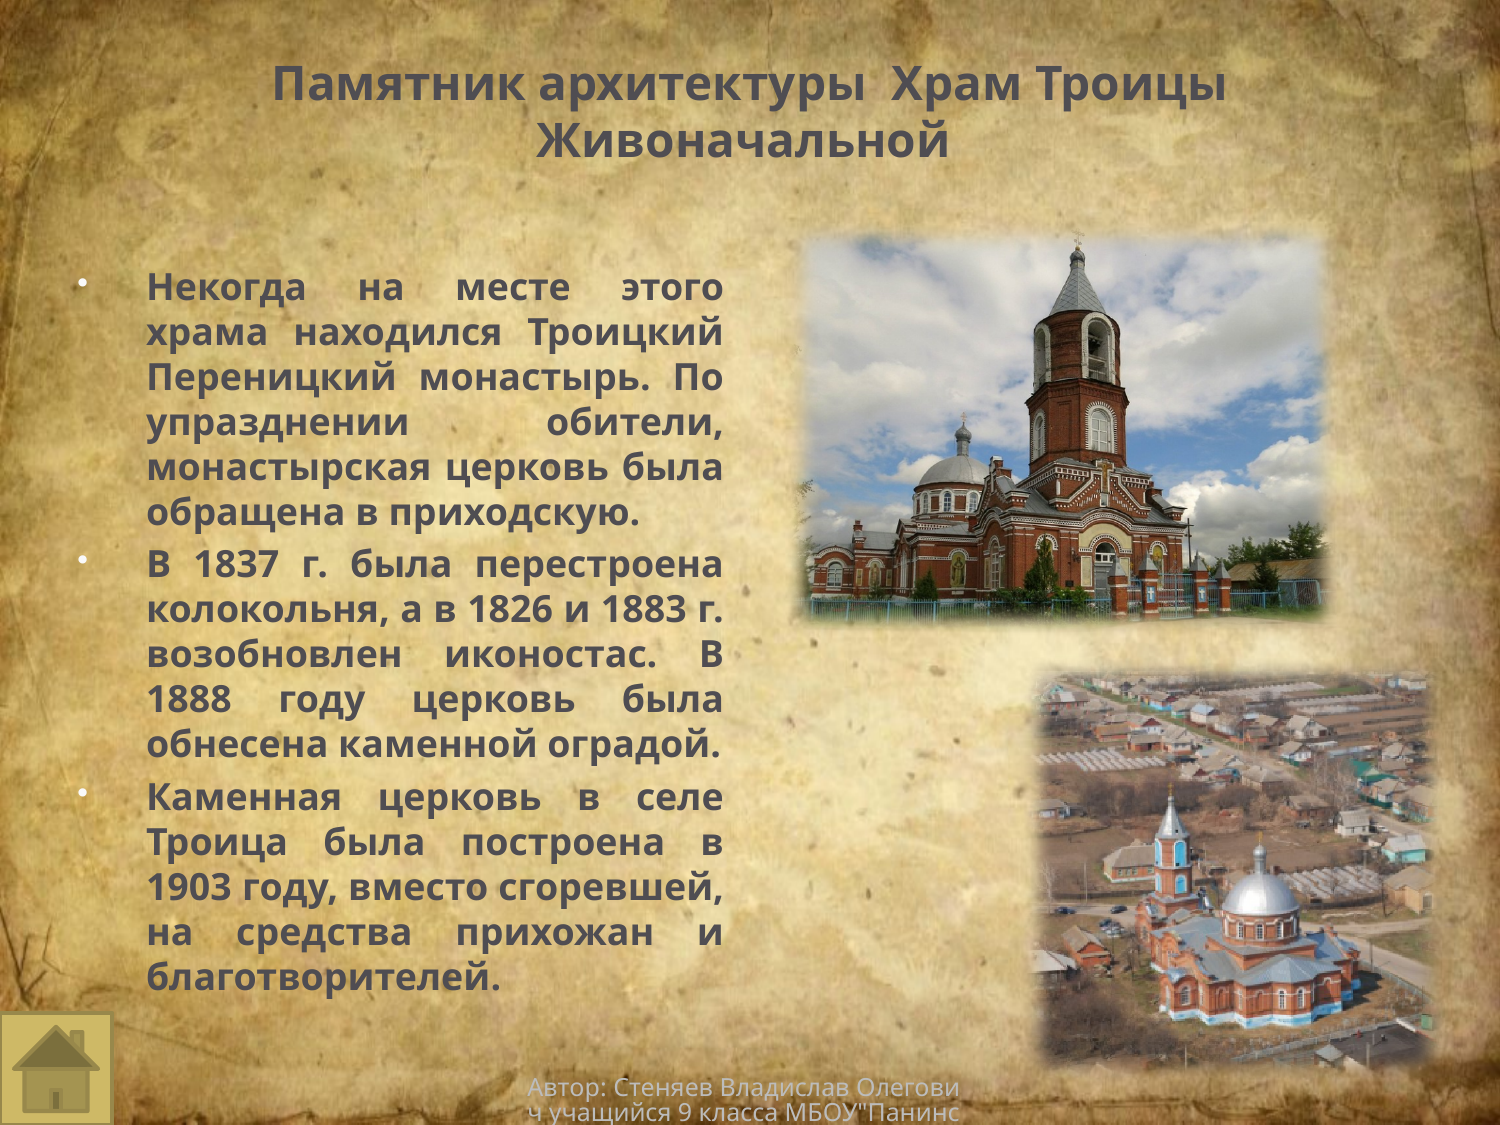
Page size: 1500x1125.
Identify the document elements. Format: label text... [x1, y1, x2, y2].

text_box [0, 1011, 114, 1125]
picture [0, 0, 1500, 1125]
list Некогда на месте этого храма находился Троицкий Переницкий монастырь. По упразднении обители, монастырская церковь была обращена в приходскую. В 1837 г. была перестроена колокольня, а в 1826 и 1883 г. возобновлен иконостас. В 1888 году церковь была обнесена каменной оградой. Каменная церковь в селе Троица была построена в 1903 году, вместо сгоревшей, на средства прихожан и благотворителей. [41, 255, 740, 1041]
title Памятник архитектуры Храм Троицы Живоначальной [75, 45, 1425, 233]
footer Автор: Стеняев Владислав Олегович учащийся 9 класса МБОУ"Панинская ООШ" [512, 1052, 988, 1113]
